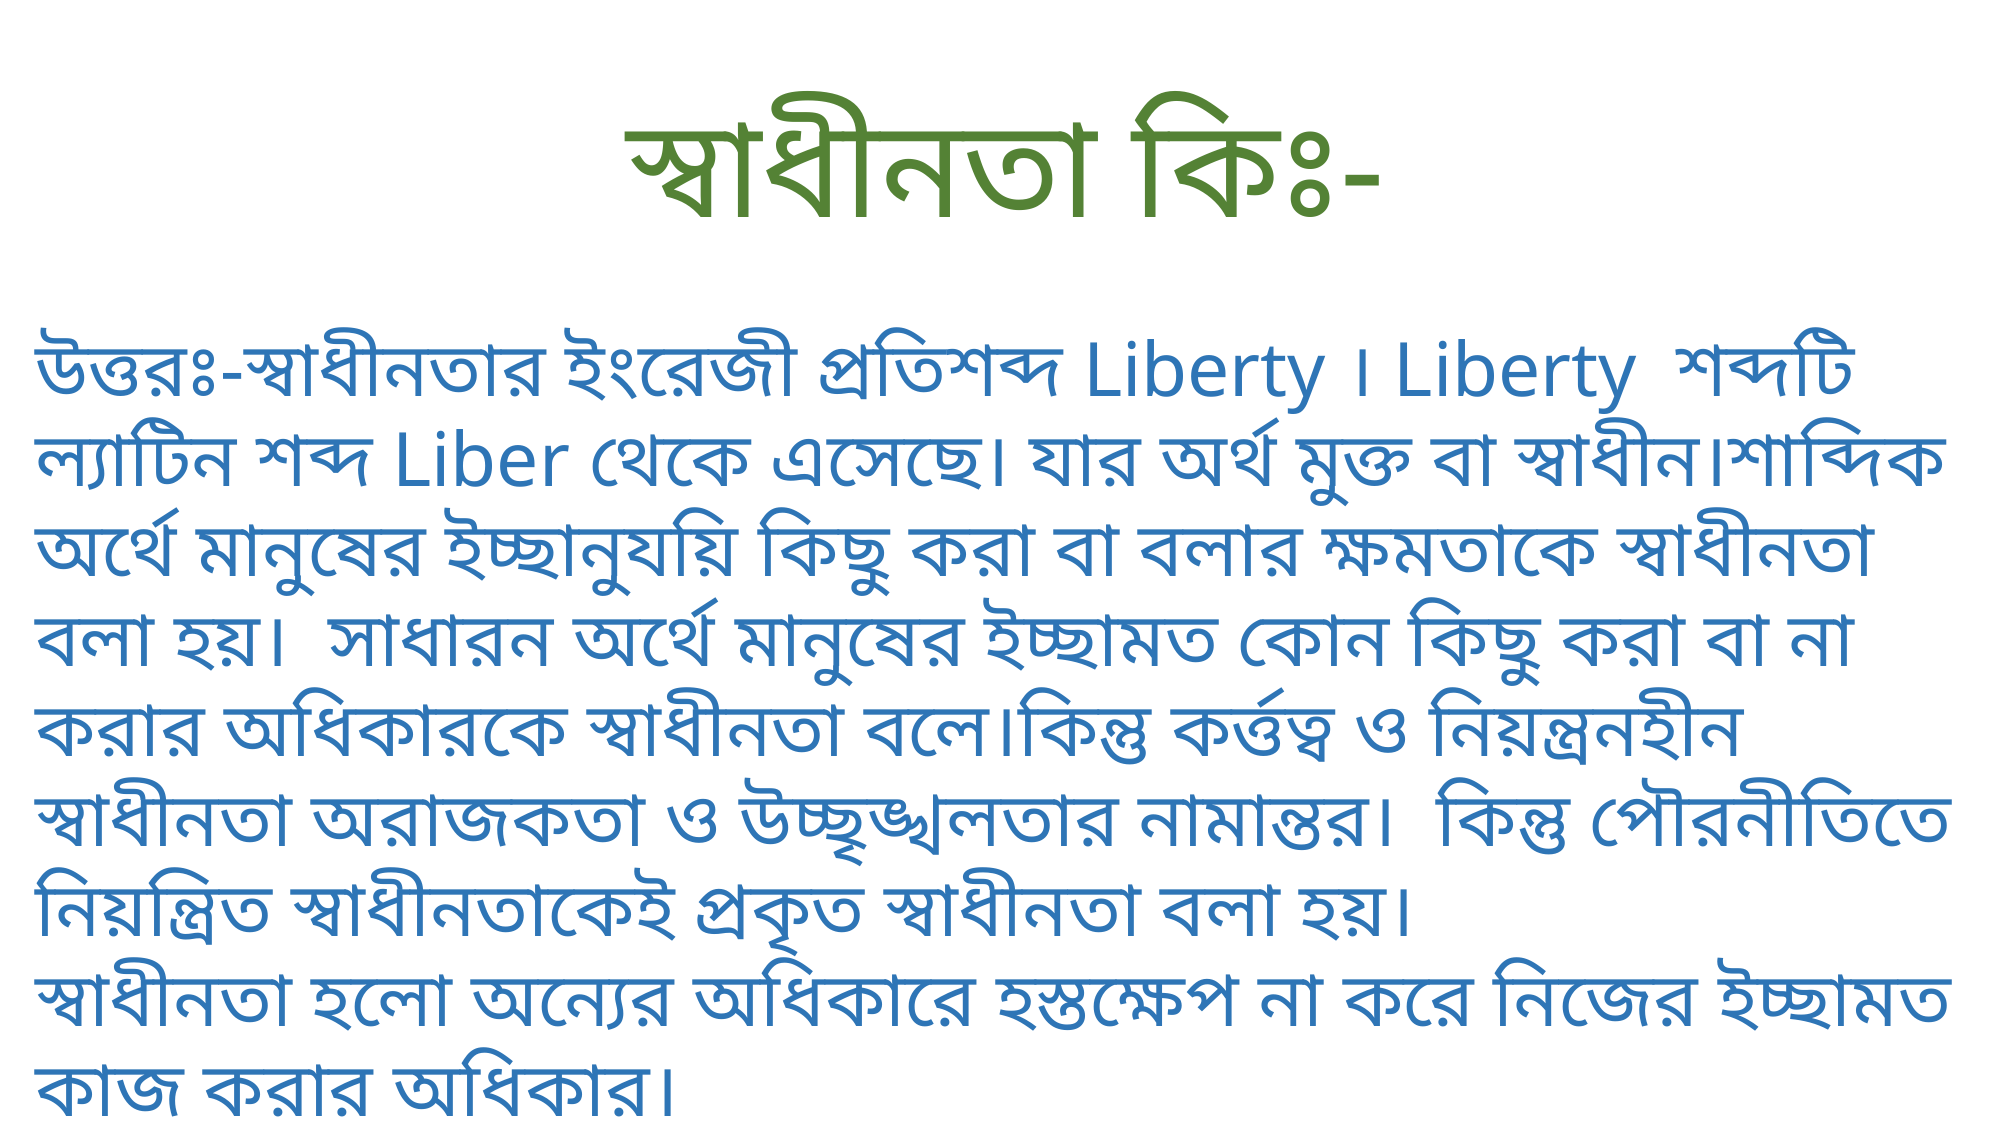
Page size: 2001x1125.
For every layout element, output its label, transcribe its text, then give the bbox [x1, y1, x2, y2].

text_box স্বাধীনতা কিঃ- [156, 72, 1855, 253]
text_box উত্তরঃ-স্বাধীনতার ইংরেজী প্রতিশব্দ Liberty । Liberty শব্দটি ল্যাটিন শব্দ Liber থেকে এসেছে। যার অর্থ মুক্ত বা স্বাধীন।শাব্দিক অর্থে মানুষের ইচ্ছানুযয়ি কিছু করা বা বলার ক্ষমতাকে স্বাধীনতা বলা হয়। সাধারন অর্থে মানুষের ইচ্ছামত কোন কিছু করা বা না করার অধিকারকে স্বাধীনতা বলে।কিন্তু কর্ত্তত্ব ও নিয়ন্ত্রনহীন স্বাধীনতা অরাজকতা ও উচ্ছৃঙ্খলতার নামান্তর। কিন্তু পৌরনীতিতে নিয়ন্ত্রিত স্বাধীনতাকেই প্রকৃত স্বাধীনতা বলা হয়। স্বাধীনতা হলো অন্যের অধিকারে হস্তক্ষেপ না করে নিজের ইচ্ছামত কাজ করার অধিকার। হার্বাট স্পেন্সার এর মতে, স্বাধীনতা বলতে খুশিমত কাজ করাকে বুঝায়,যদি উক্ত কাজের দ্বারা অন্যের কাজের অনুরুপ বাধার সৃষ্টি না হয়। [20, 313, 2000, 1125]
